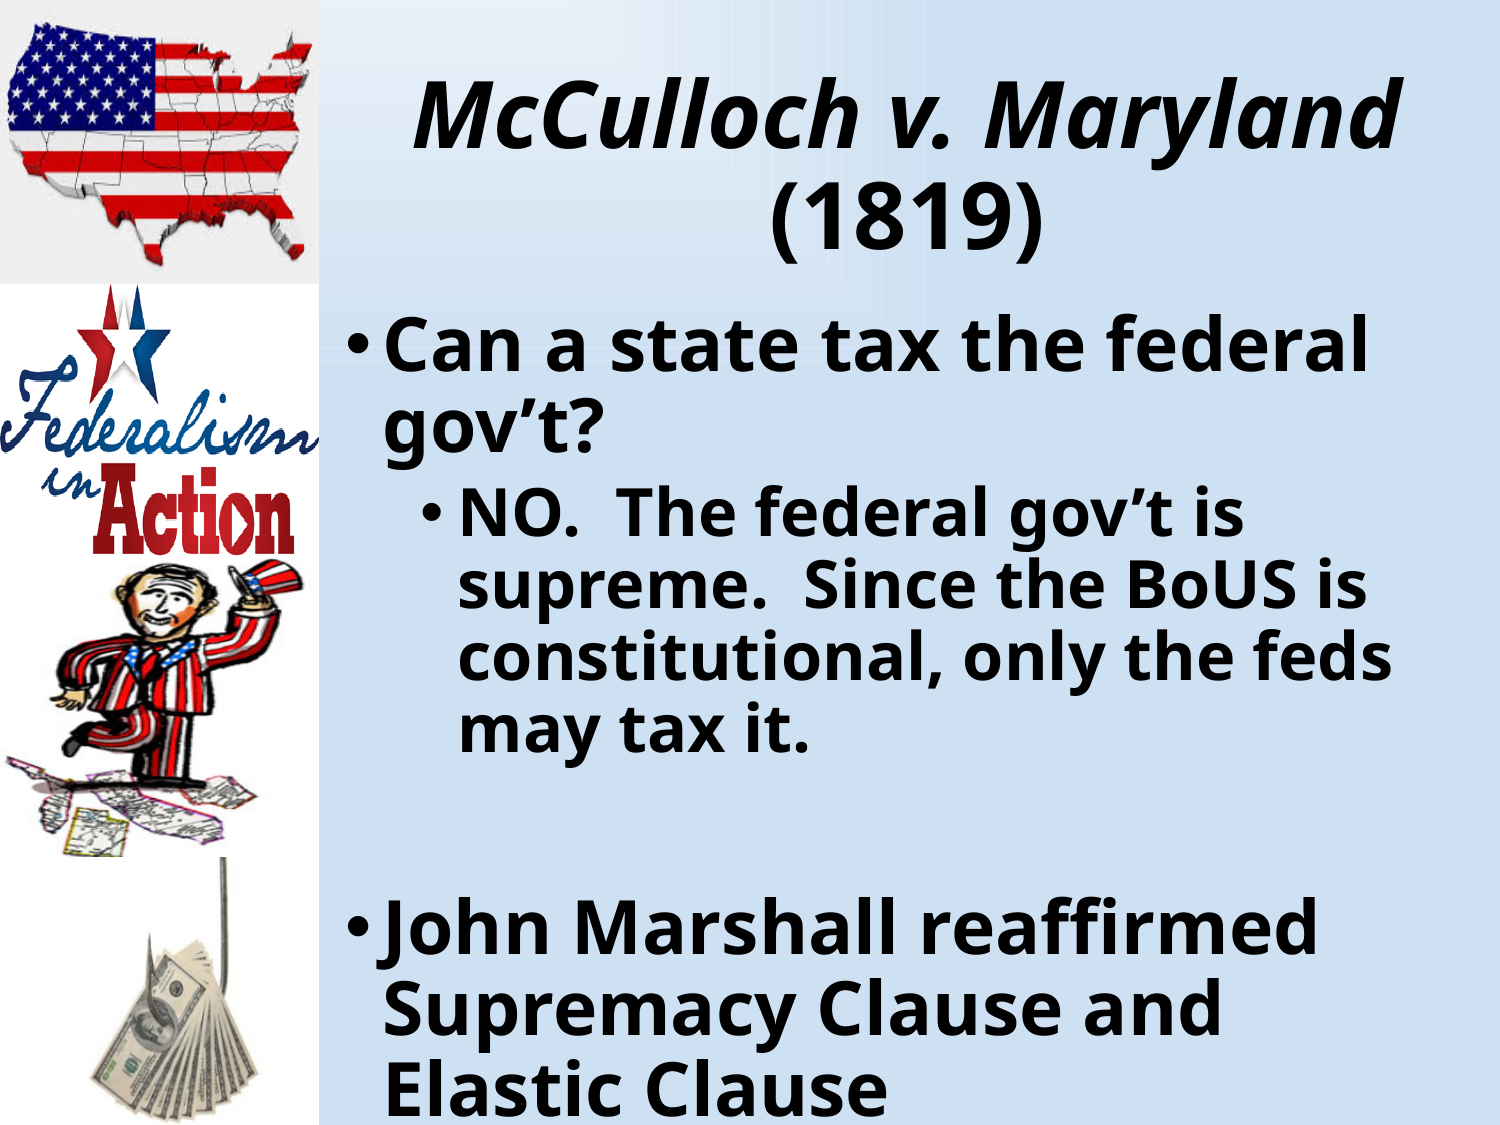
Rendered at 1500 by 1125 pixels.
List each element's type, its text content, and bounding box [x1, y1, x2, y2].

title McCulloch v. Maryland (1819) [330, 59, 1485, 278]
picture [0, 0, 319, 1125]
list Can a state tax the federal gov’t? NO. The federal gov’t is supreme. Since the BoUS is constitutional, only the feds may tax it. John Marshall reaffirmed Supremacy Clause and Elastic Clause National (Federal) Govt gets STRONGER [330, 299, 1485, 1108]
